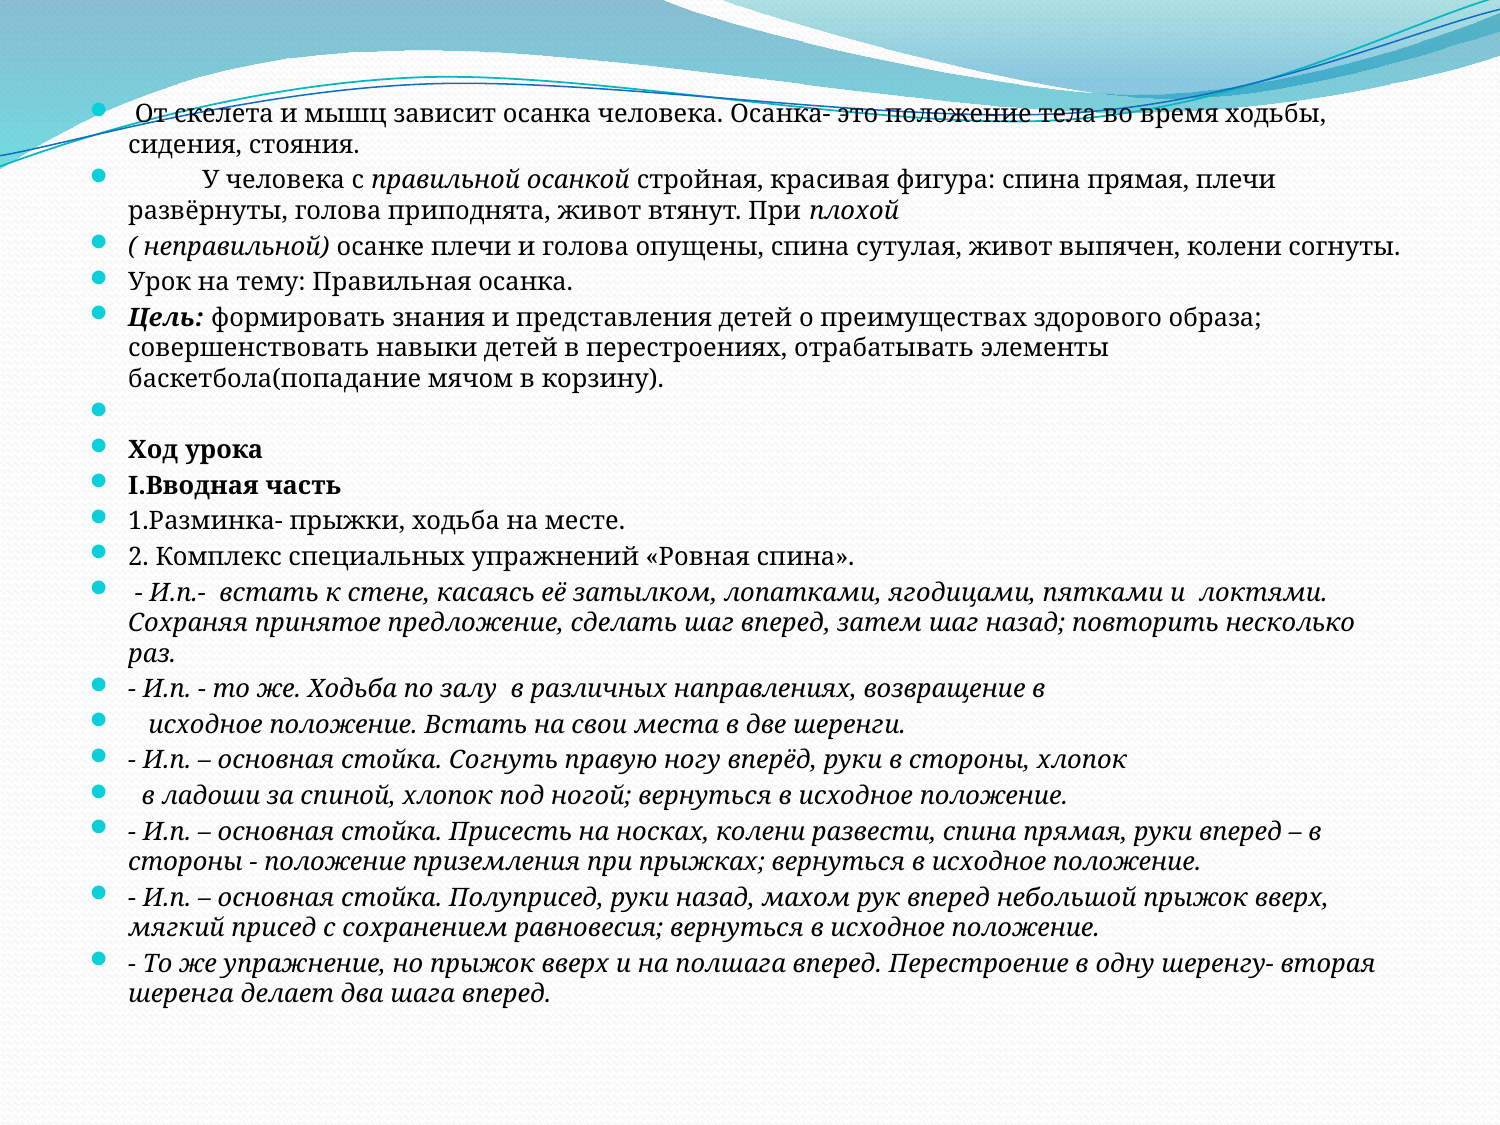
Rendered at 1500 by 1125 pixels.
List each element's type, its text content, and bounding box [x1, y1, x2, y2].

list От скелета и мышц зависит осанка человека. Осанка- это положение тела во время ходьбы, сидения, стояния. У человека с правильной осанкой стройная, красивая фигура: спина прямая, плечи развёрнуты, голова приподнята, живот втянут. При плохой ( неправильной) осанке плечи и голова опущены, спина сутулая, живот выпячен, колени согнуты. Урок на тему: Правильная осанка. Цель: формировать знания и представления детей о преимуществах здорового образа; совершенствовать навыки детей в перестроениях, отрабатывать элементы баскетбола(попадание мячом в корзину). Ход урока I.Вводная часть 1.Разминка- прыжки, ходьба на месте. 2. Комплекс специальных упражнений «Ровная спина». - И.п.- встать к стене, касаясь её затылком, лопатками, ягодицами, пятками и локтями. Сохраняя принятое предложение, сделать шаг вперед, затем шаг назад; повторить несколько раз. - И.п. - то же. Ходьба по залу в различных направлениях, возвращение в исходное положение. Встать на свои места в две шеренги. - И.п. – основная стойка. Согнуть правую ногу вперёд, руки в стороны, хлопок в ладоши за спиной, хлопок под ногой; вернуться в исходное положение. - И.п. – основная стойка. Присесть на носках, колени развести, спина прямая, руки вперед – в стороны - положение приземления при прыжках; вернуться в исходное положение. - И.п. – основная стойка. Полуприсед, руки назад, махом рук вперед небольшой прыжок вверх, мягкий присед с сохранением равновесия; вернуться в исходное положение. - То же упражнение, но прыжок вверх и на полшага вперед. Перестроение в одну шеренгу- вторая шеренга делает два шага вперед. [75, 90, 1425, 1038]
